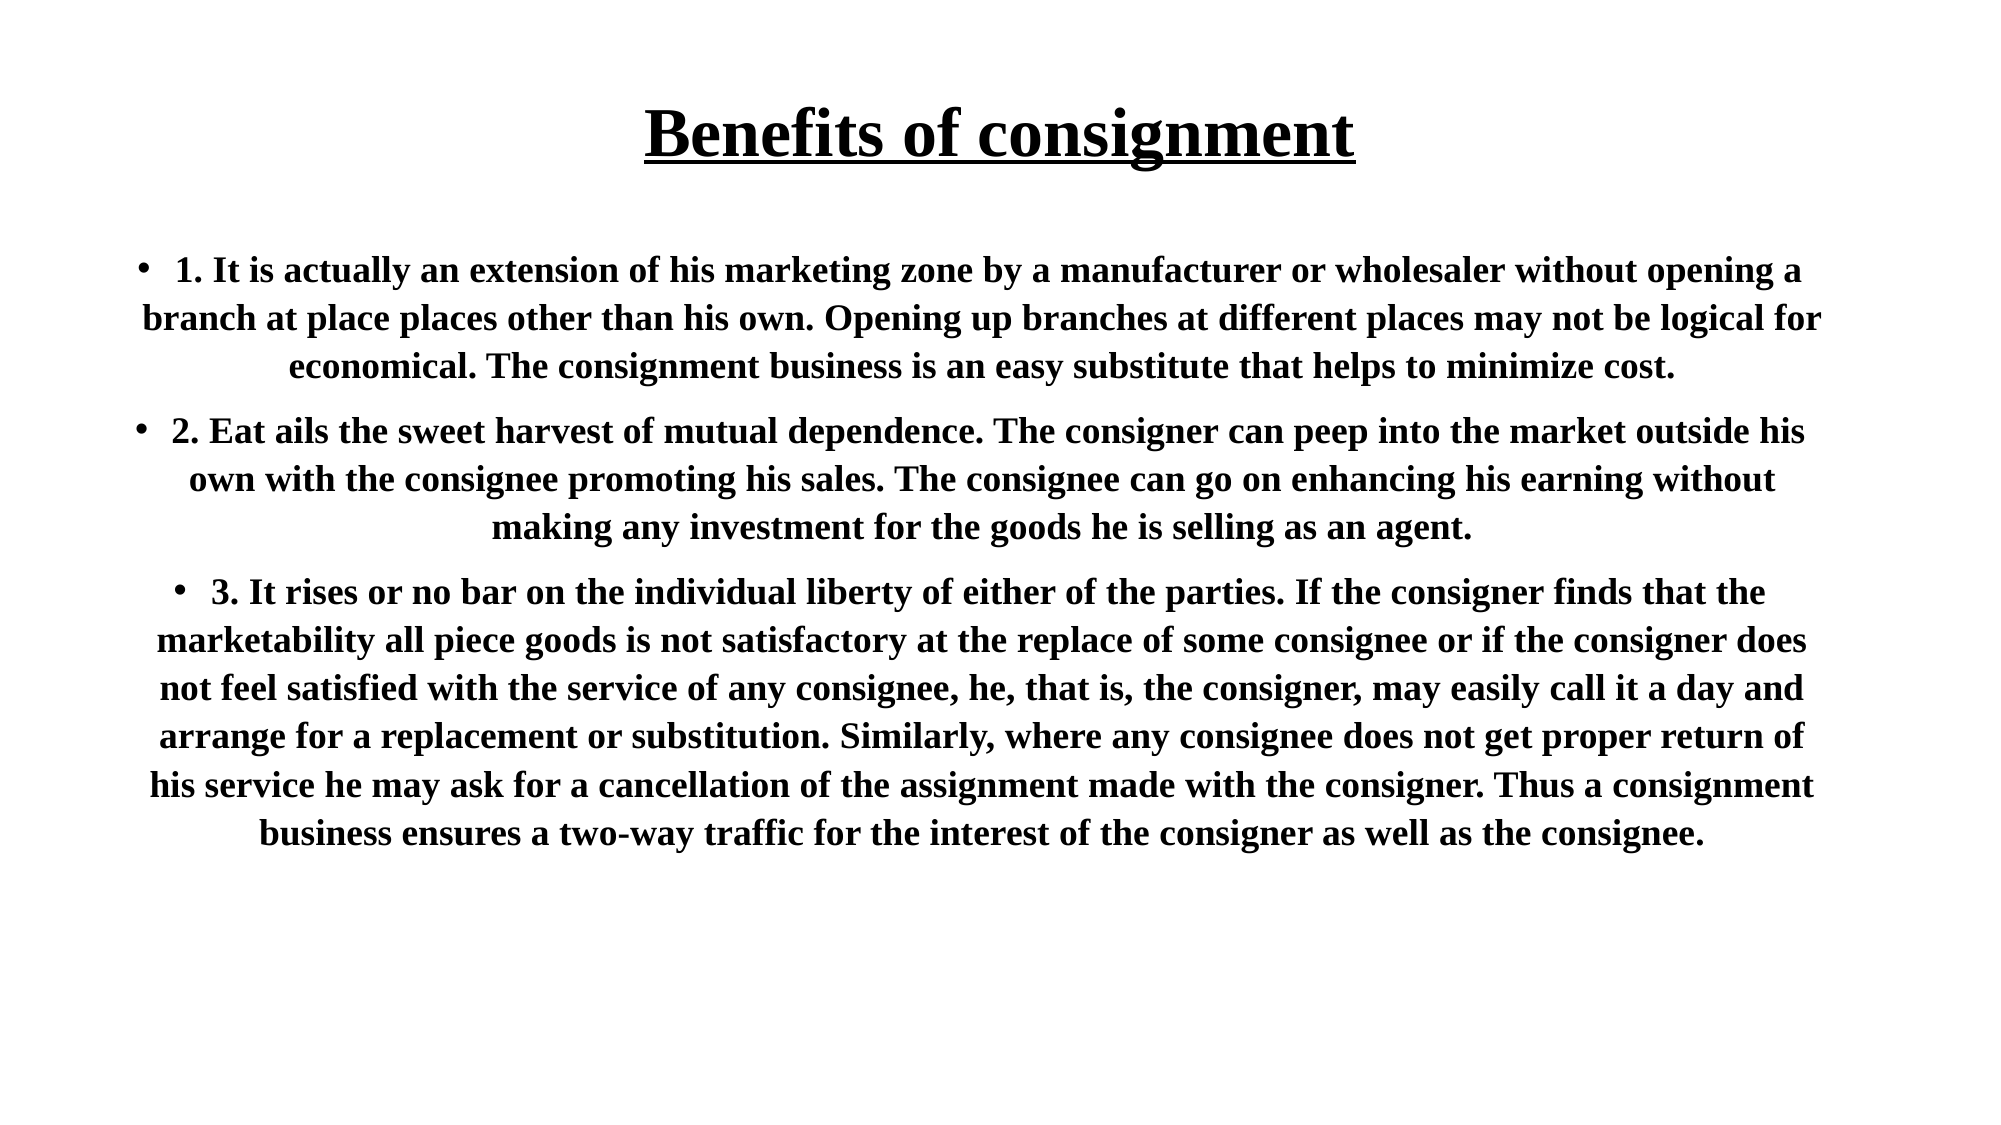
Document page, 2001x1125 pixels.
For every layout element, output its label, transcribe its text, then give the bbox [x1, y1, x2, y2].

title Benefits of consignment [137, 45, 1863, 263]
list 1. It is actually an extension of his marketing zone by a manufacturer or wholesaler without opening a branch at place places other than his own. Opening up branches at different places may not be logical for economical. The consignment business is an easy substitute that helps to minimize cost. 2. Eat ails the sweet harvest of mutual dependence. The consigner can peep into the market outside his own with the consignee promoting his sales. The consignee can go on enhancing his earning without making any investment for the goods he is selling as an agent. 3. It rises or no bar on the individual liberty of either of the parties. If the consigner finds that the marketability all piece goods is not satisfactory at the replace of some consignee or if the consigner does not feel satisfied with the service of any consignee, he, that is, the consigner, may easily call it a day and arrange for a replacement or substitution. Similarly, where any consignee does not get proper return of his service he may ask for a cancellation of the assignment made with the consigner. Thus a consignment business ensures a two-way traffic for the interest of the consigner as well as the consignee. [120, 234, 1846, 949]
